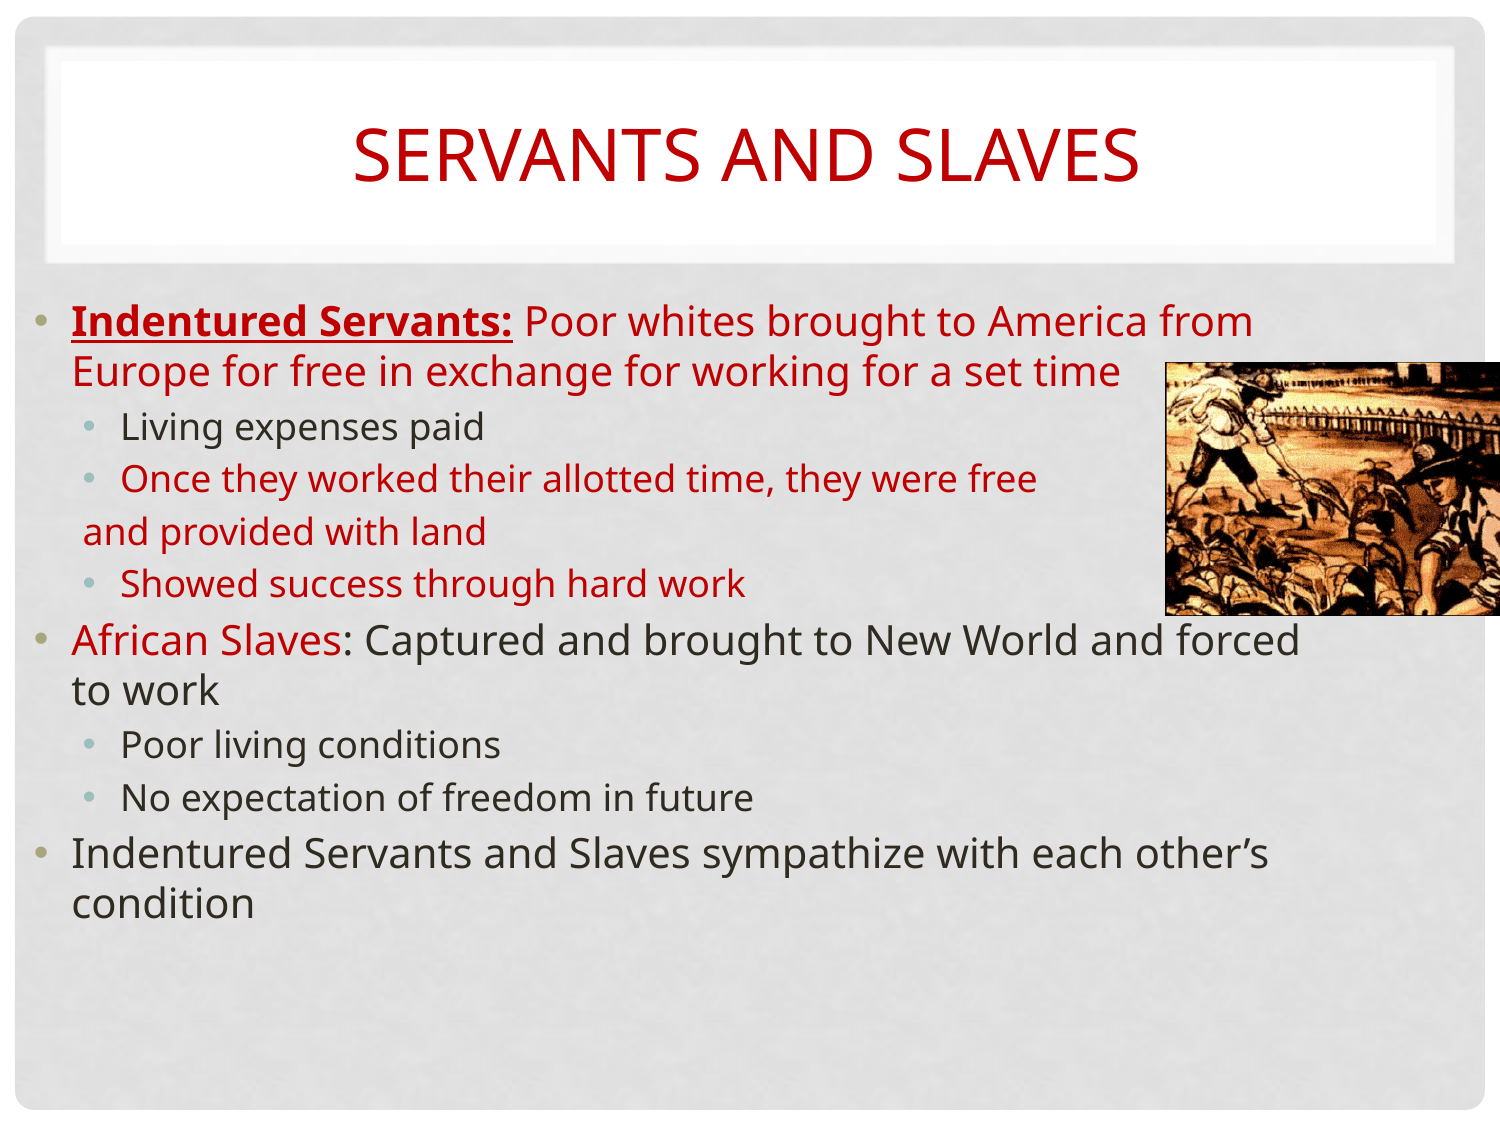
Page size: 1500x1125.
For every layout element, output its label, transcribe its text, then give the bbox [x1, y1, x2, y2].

list Indentured Servants: Poor whites brought to America from Europe for free in exchange for working for a set time Living expenses paid Once they worked their allotted time, they were free and provided with land Showed success through hard work African Slaves: Captured and brought to New World and forced to work Poor living conditions No expectation of freedom in future Indentured Servants and Slaves sympathize with each other’s condition [0, 287, 1350, 975]
picture [1164, 362, 1500, 617]
title Servants and Slaves [69, 66, 1425, 238]
